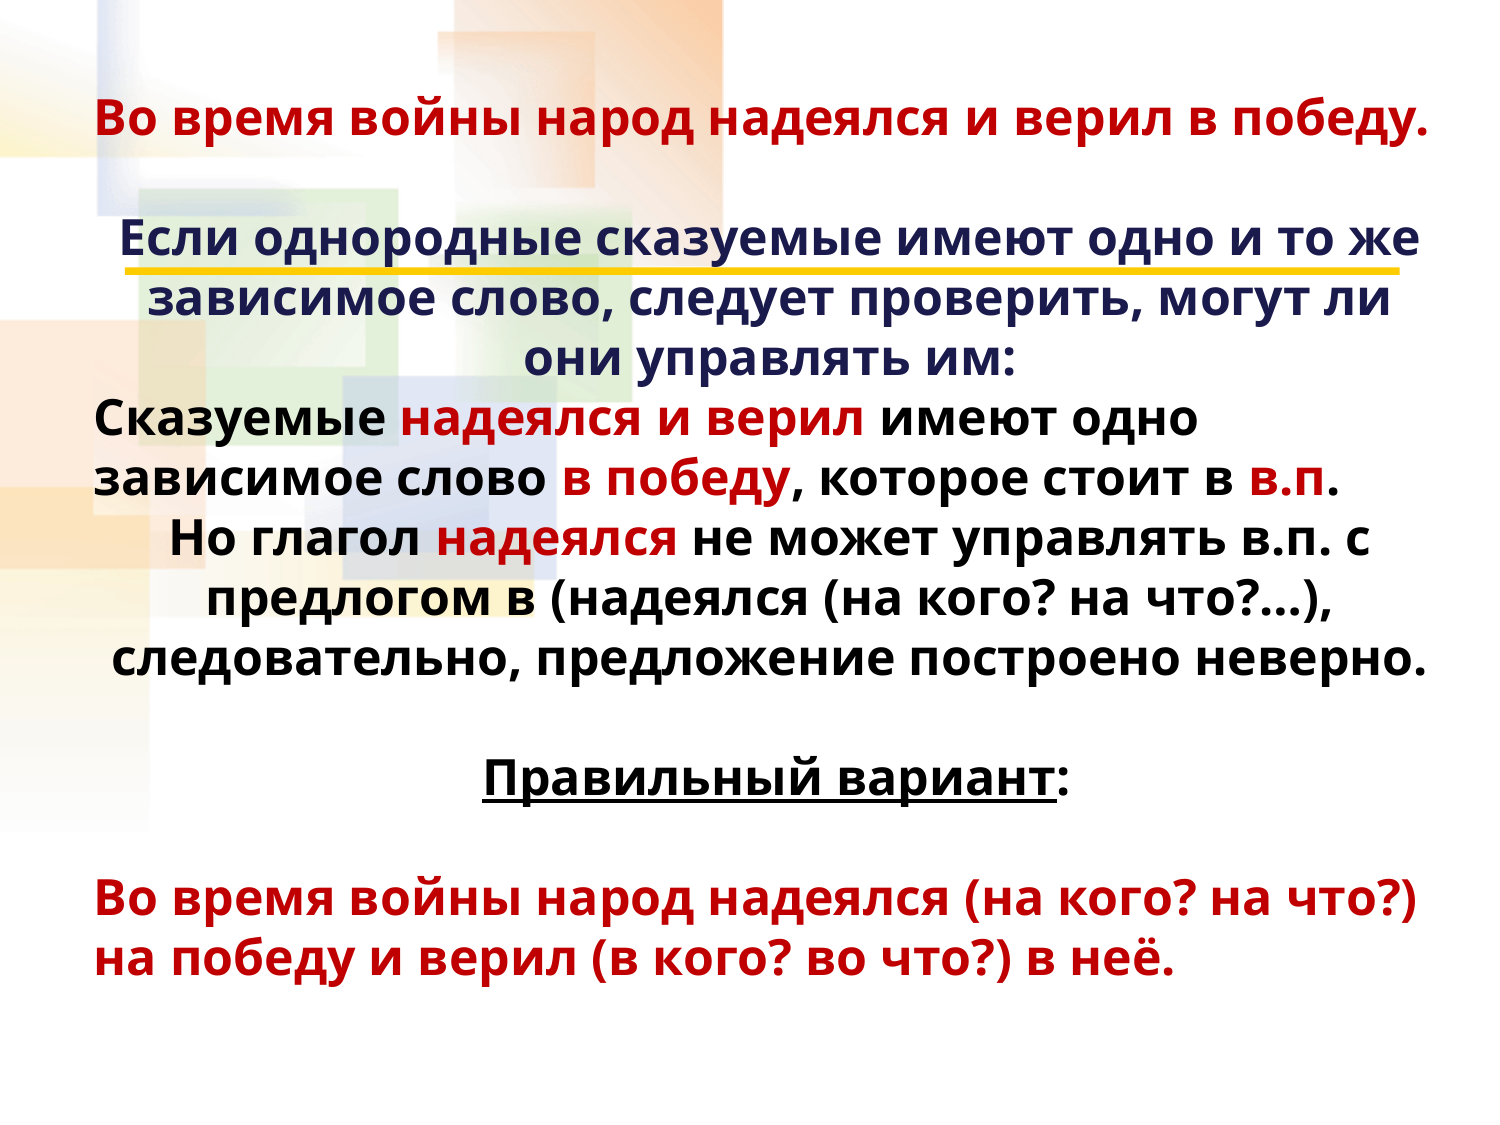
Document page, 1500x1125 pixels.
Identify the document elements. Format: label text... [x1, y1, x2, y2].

text_box Во время войны народ надеялся и верил в победу. Если однородные сказуемые имеют одно и то же зависимое слово, следует проверить, могут ли они управлять им: Сказуемые надеялся и верил имеют одно зависимое слово в победу, которое стоит в в.п. Но глагол надеялся не может управлять в.п. с предлогом в (надеялся (на кого? на что?…), следовательно, предложение построено неверно. Правильный вариант: Во время войны народ надеялся (на кого? на что?) на победу и верил (в кого? во что?) в неё. [79, 78, 1462, 993]
picture [0, 0, 724, 900]
